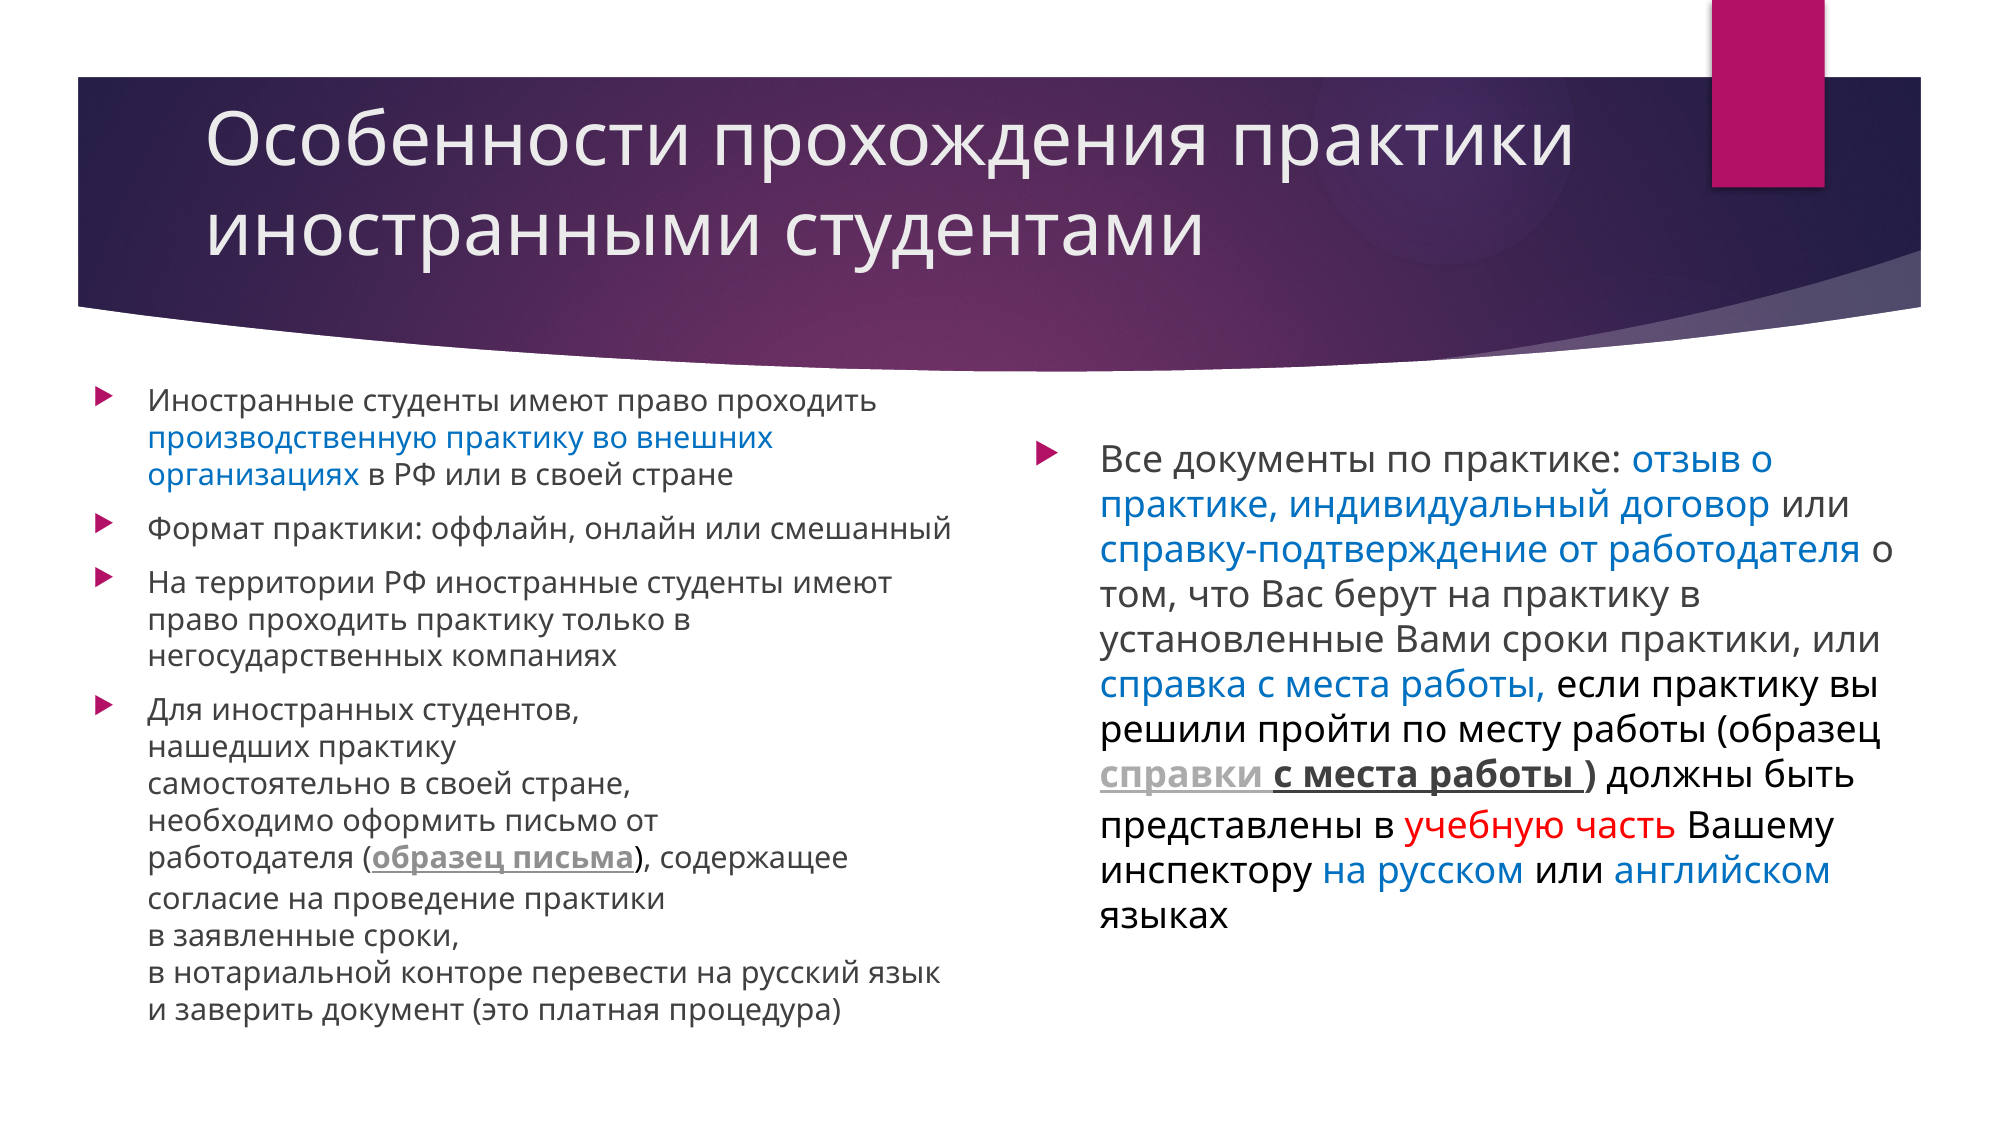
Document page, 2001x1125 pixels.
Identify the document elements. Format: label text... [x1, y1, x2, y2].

list Все документы по практике: отзыв о практике, индивидуальный договор или справку-подтверждение от работодателя о том, что Вас берут на практику в установленные Вами сроки практики, или справка с места работы, если практику вы решили пройти по месту работы (образец справки с места работы ) должны быть представлены в учебную часть Вашему инспектору на русском или английском языках [1018, 427, 1923, 1023]
list Иностранные студенты имеют право проходить производственную практику во внешних организациях в РФ или в своей стране Формат практики: оффлайн, онлайн или смешанный На территории РФ иностранные студенты имеют право проходить практику только в негосударственных компаниях Для иностранных студентов, нашедших практику самостоятельно в своей стране, необходимо оформить письмо от работодателя (образец письма), содержащее согласие на проведение практики в заявленные сроки, в нотариальной конторе перевести на русский язык и заверить документ (это платная процедура) [78, 373, 974, 1076]
title Особенности прохождения практики иностранными студентами [189, 85, 1627, 276]
